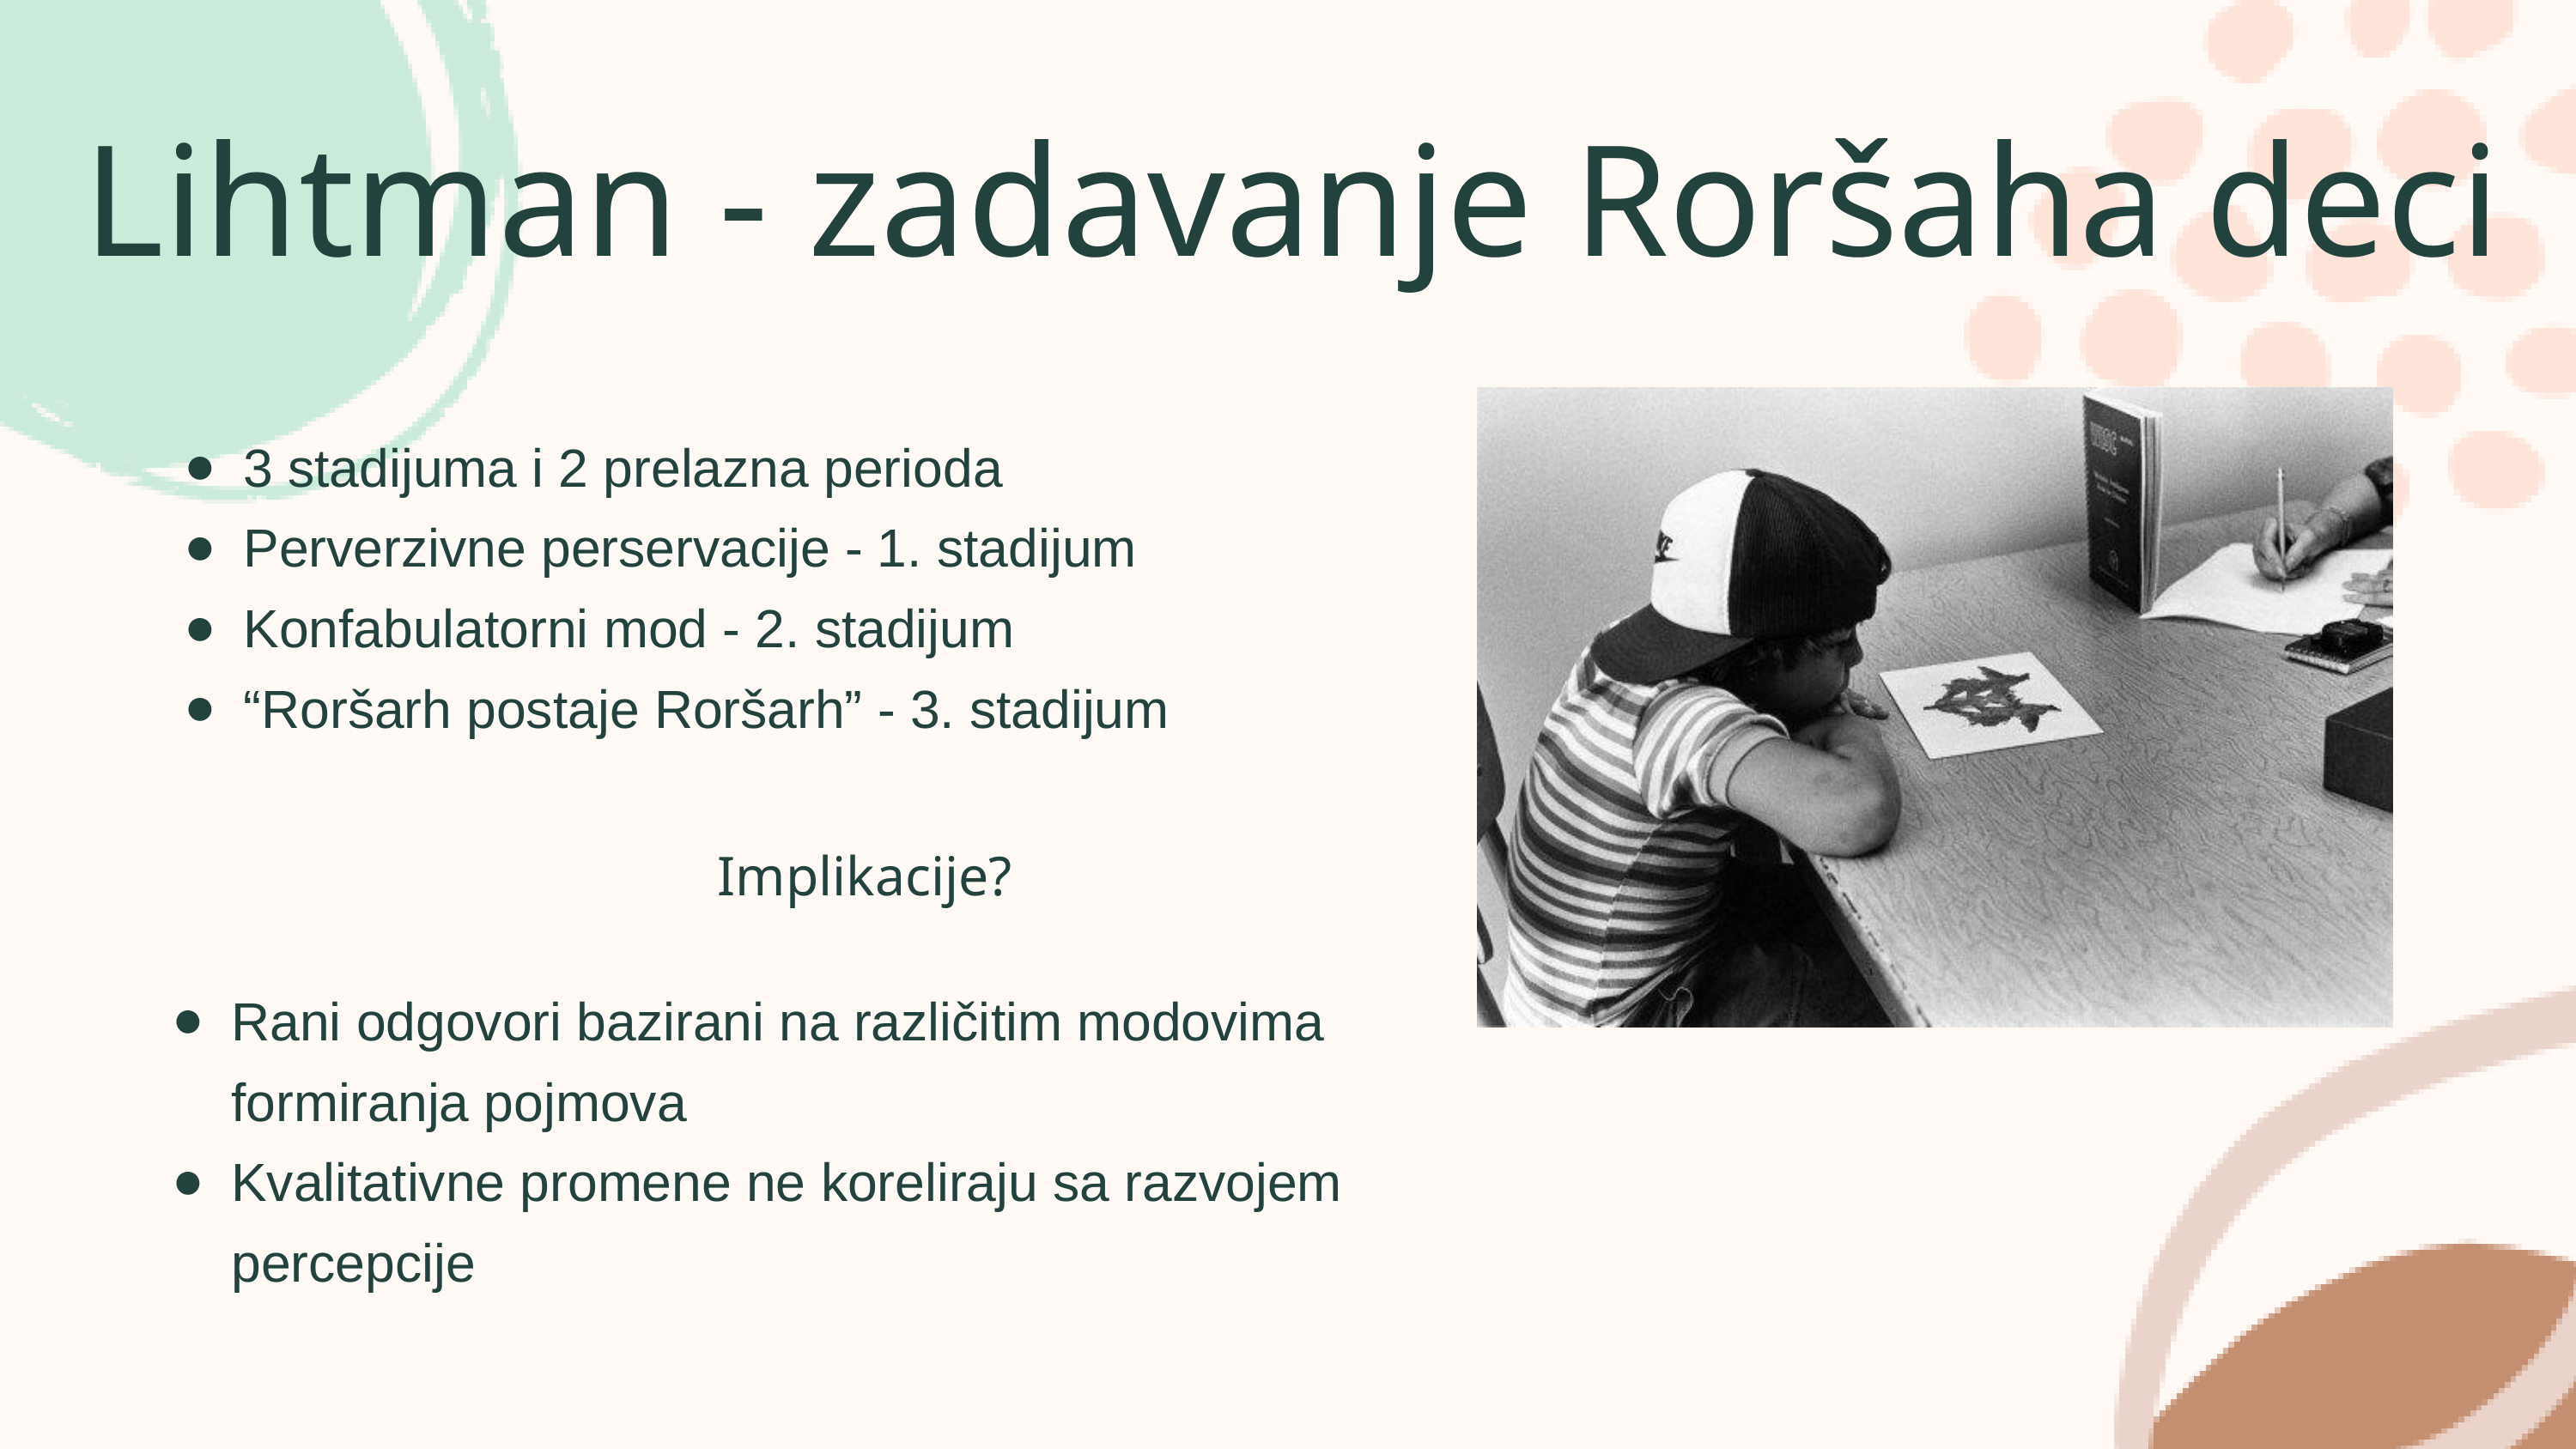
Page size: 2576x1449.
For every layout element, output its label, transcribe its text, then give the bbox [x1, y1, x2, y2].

picture [0, 0, 524, 532]
text_box Implikacije? Rani odgovori bazirani na različitim modovima formiranja pojmova Kvalitativne promene ne koreliraju sa razvojem percepcije [167, 842, 1564, 1373]
picture [1477, 0, 2576, 1449]
text_box 3 stadijuma i 2 prelazna perioda Perverzivne perservacije - 1. stadijum Konfabulatorni mod - 2. stadijum “Roršarh postaje Roršarh” - 3. stadijum [179, 416, 1225, 739]
text_box Lihtman - zadavanje Roršaha deci [528, 98, 1959, 297]
